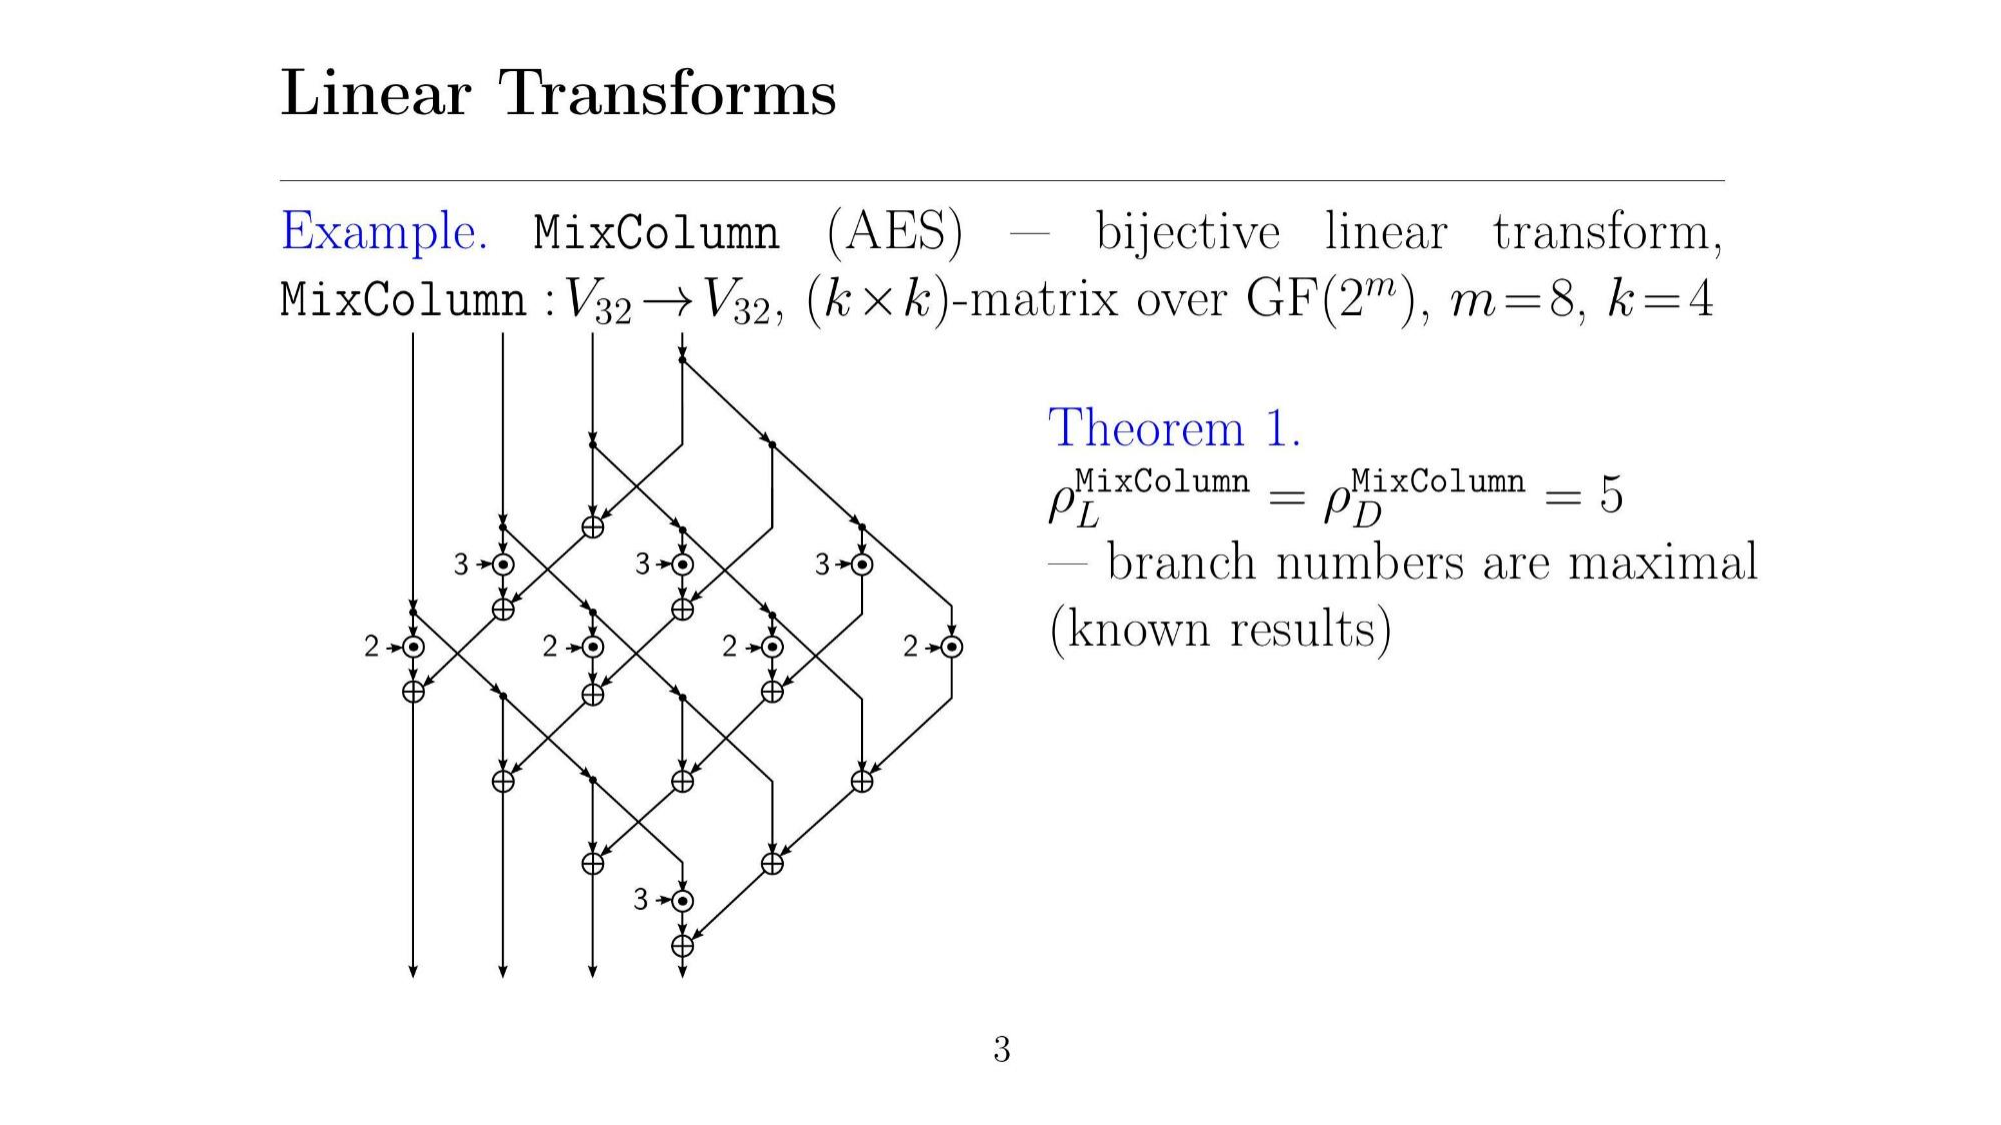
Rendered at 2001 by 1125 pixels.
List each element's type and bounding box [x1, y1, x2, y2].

picture [201, 0, 1799, 1125]
